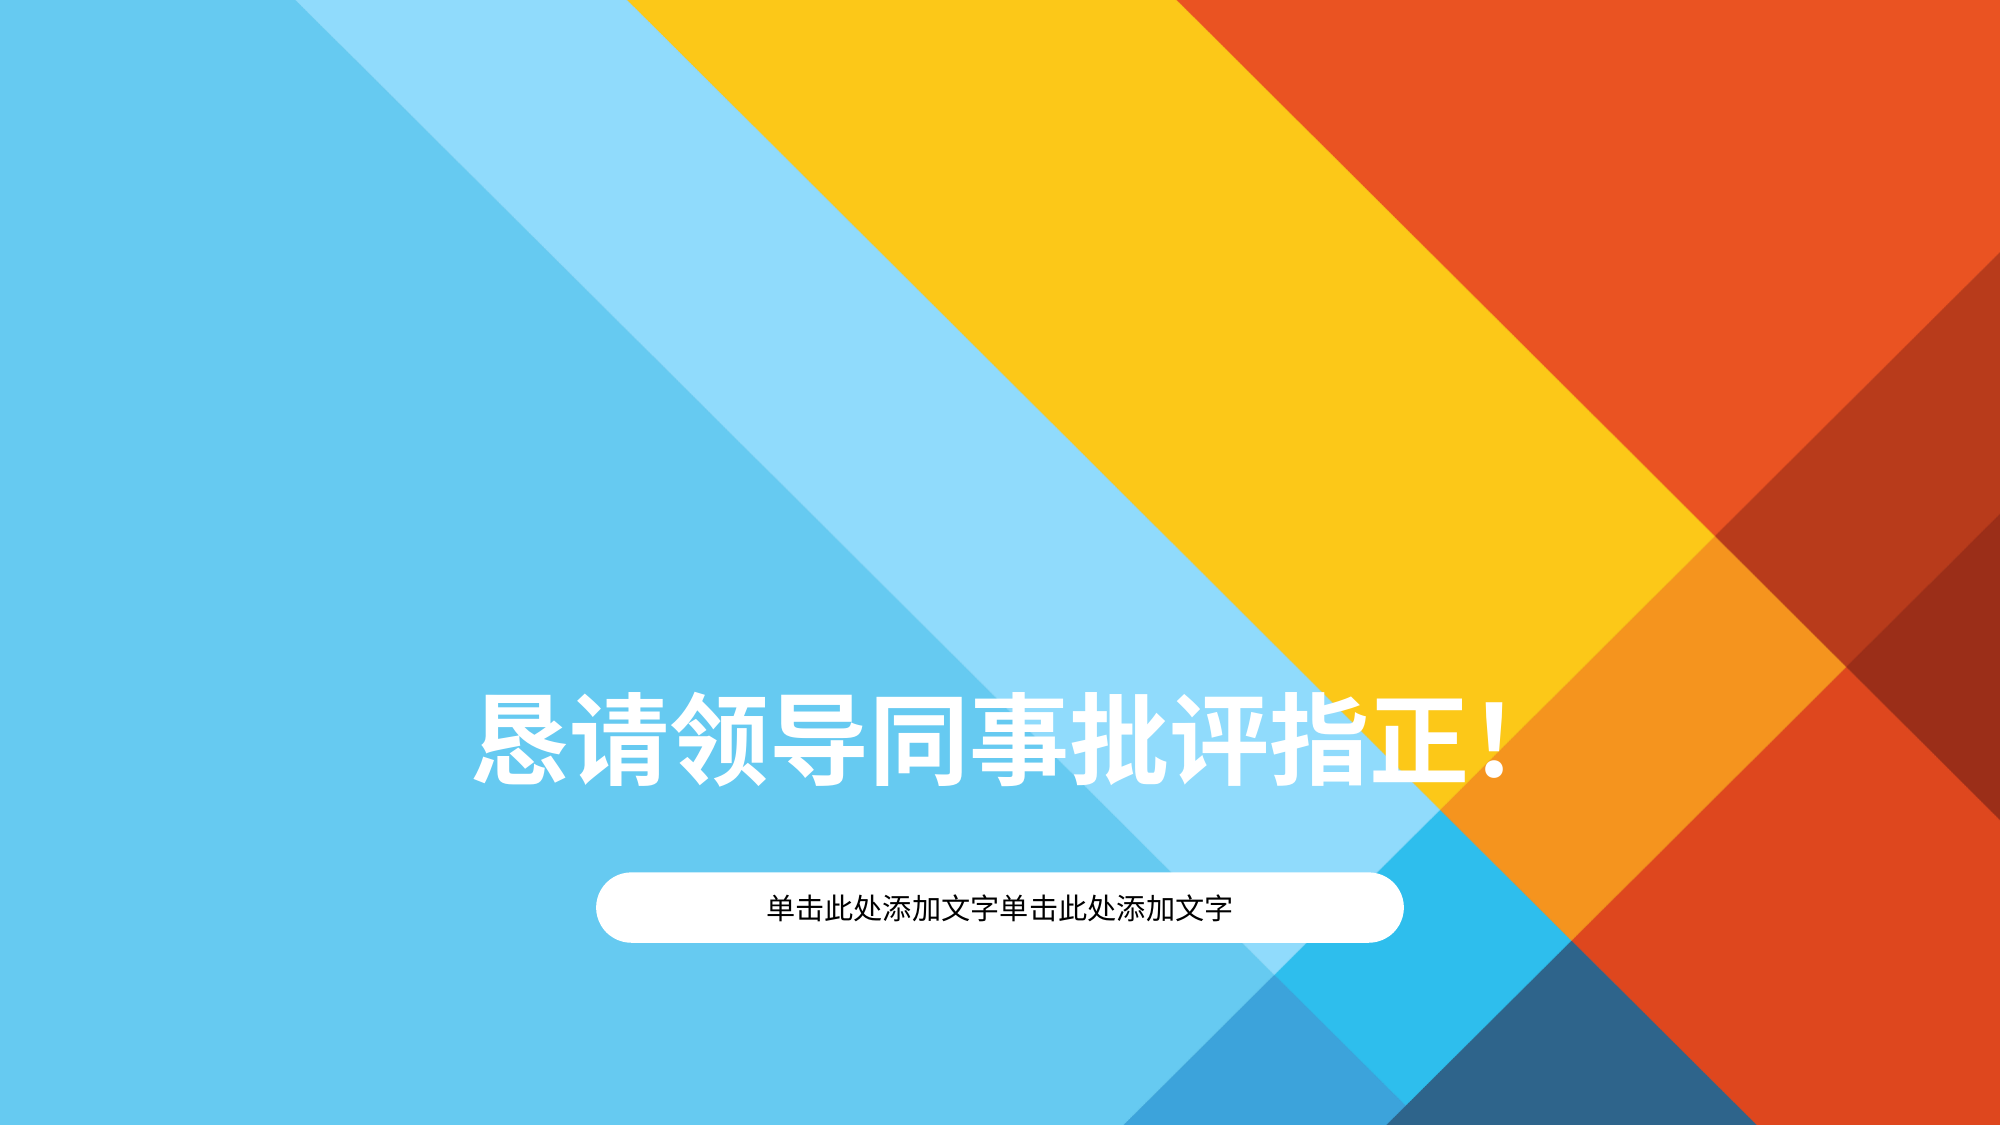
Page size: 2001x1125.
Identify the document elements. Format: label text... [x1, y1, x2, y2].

text_box 单击此处添加文字单击此处添加文字 [596, 872, 1404, 943]
picture [0, 0, 2000, 1125]
text_box 恳请领导同事批评指正！ [454, 670, 1585, 805]
